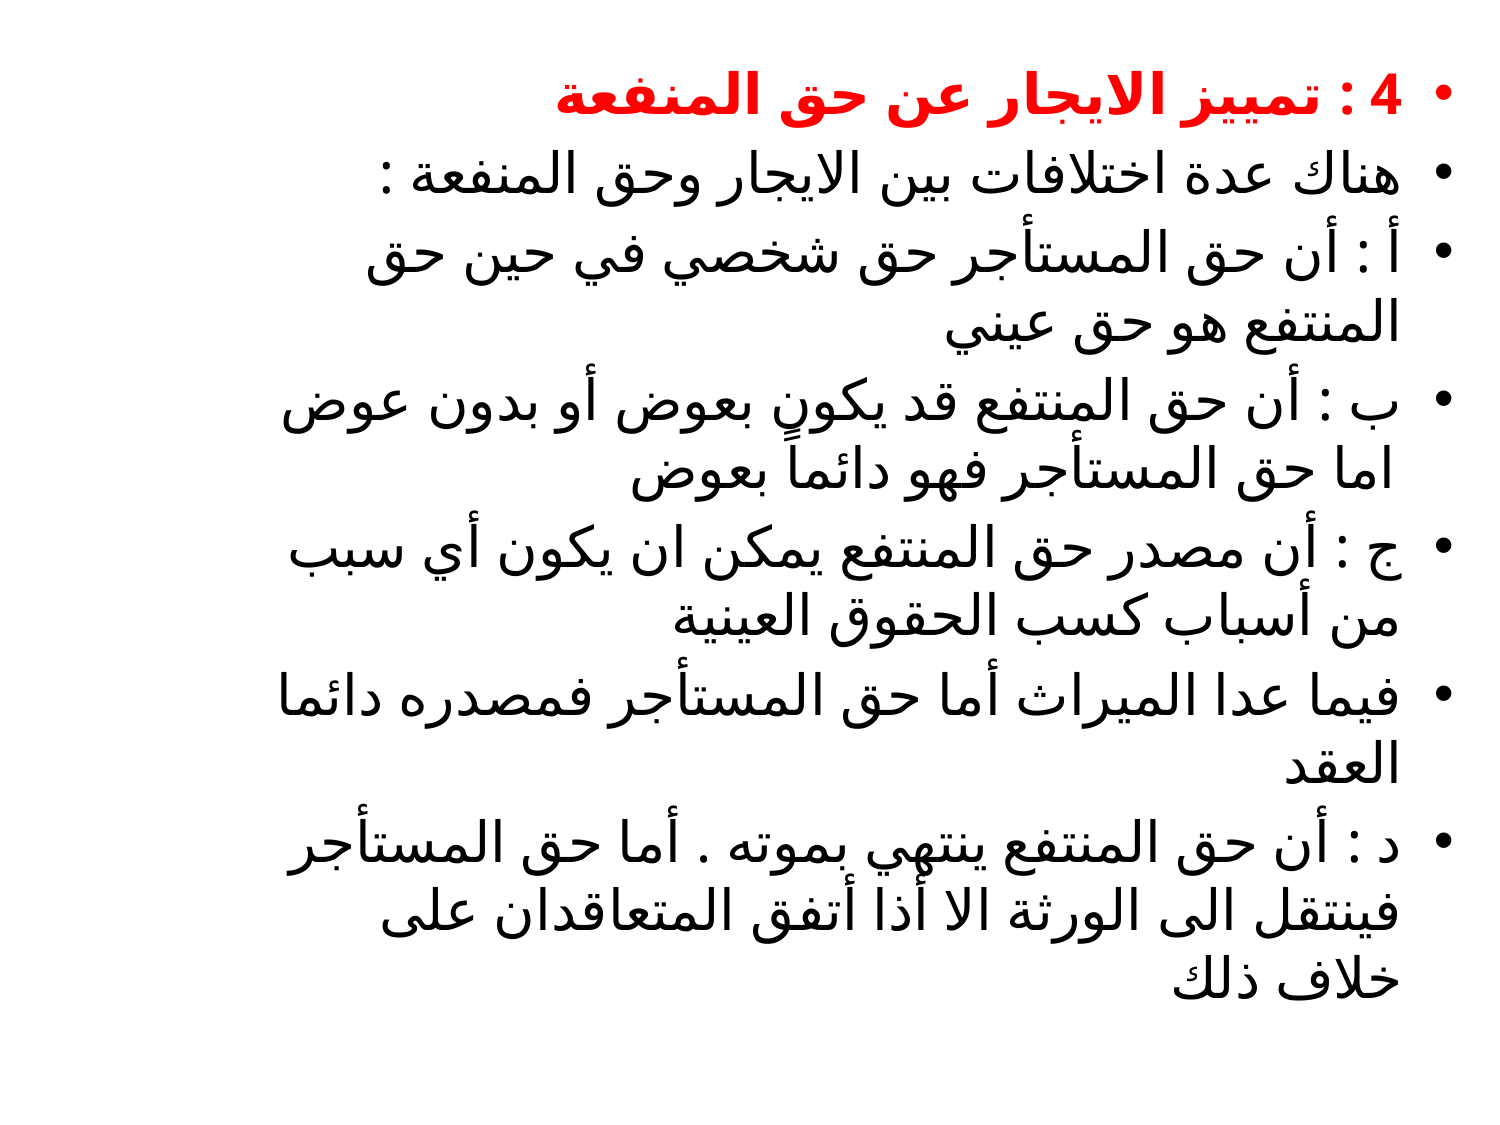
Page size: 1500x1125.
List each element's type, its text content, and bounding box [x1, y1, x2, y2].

list 4 : تمييز الايجار عن حق المنفعة هناك عدة اختلافات بين الايجار وحق المنفعة : أ : أن حق المستأجر حق شخصي في حين حق المنتفع هو حق عيني ب : أن حق المنتفع قد يكون بعوض أو بدون عوض اما حق المستأجر فهو دائماً بعوض ج : أن مصدر حق المنتفع يمكن ان يكون أي سبب من أسباب كسب الحقوق العينية فيما عدا الميراث أما حق المستأجر فمصدره دائما العقد د : أن حق المنتفع ينتهي بموته . أما حق المستأجر فينتقل الى الورثة الا أذا أتفق المتعاقدان على خلاف ذلك [235, 50, 1466, 1025]
